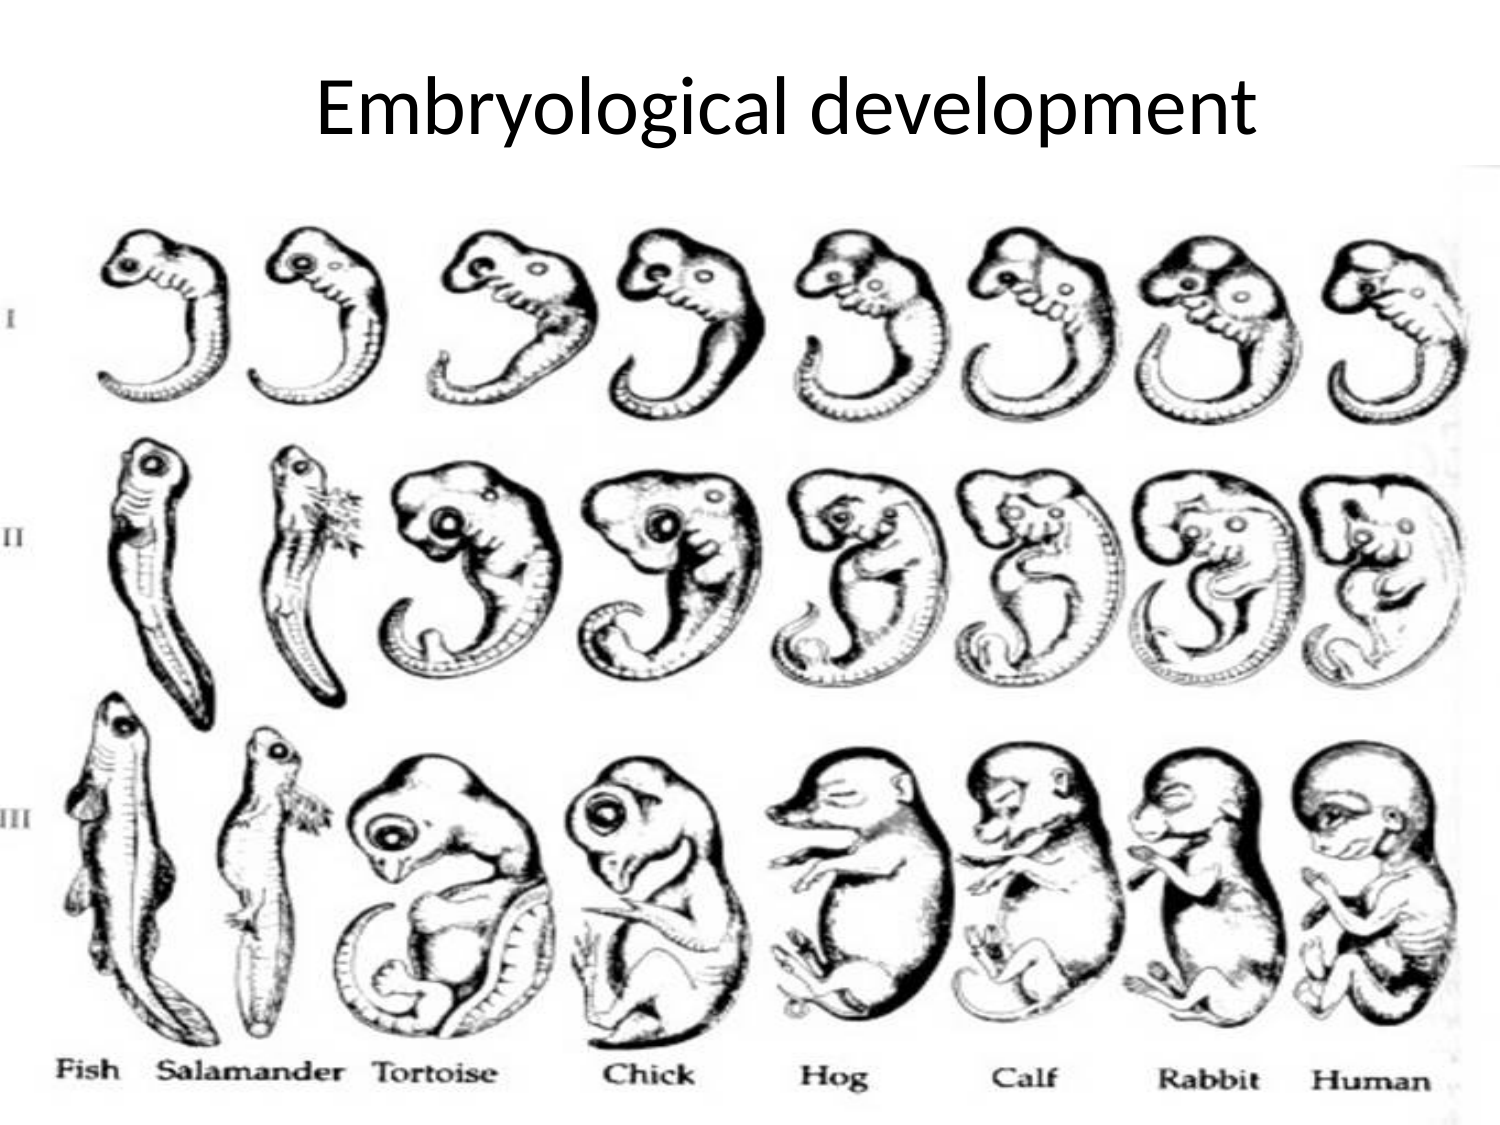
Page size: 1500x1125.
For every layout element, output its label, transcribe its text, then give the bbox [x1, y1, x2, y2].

title Embryological development [75, 40, 1500, 163]
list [0, 165, 1500, 1125]
